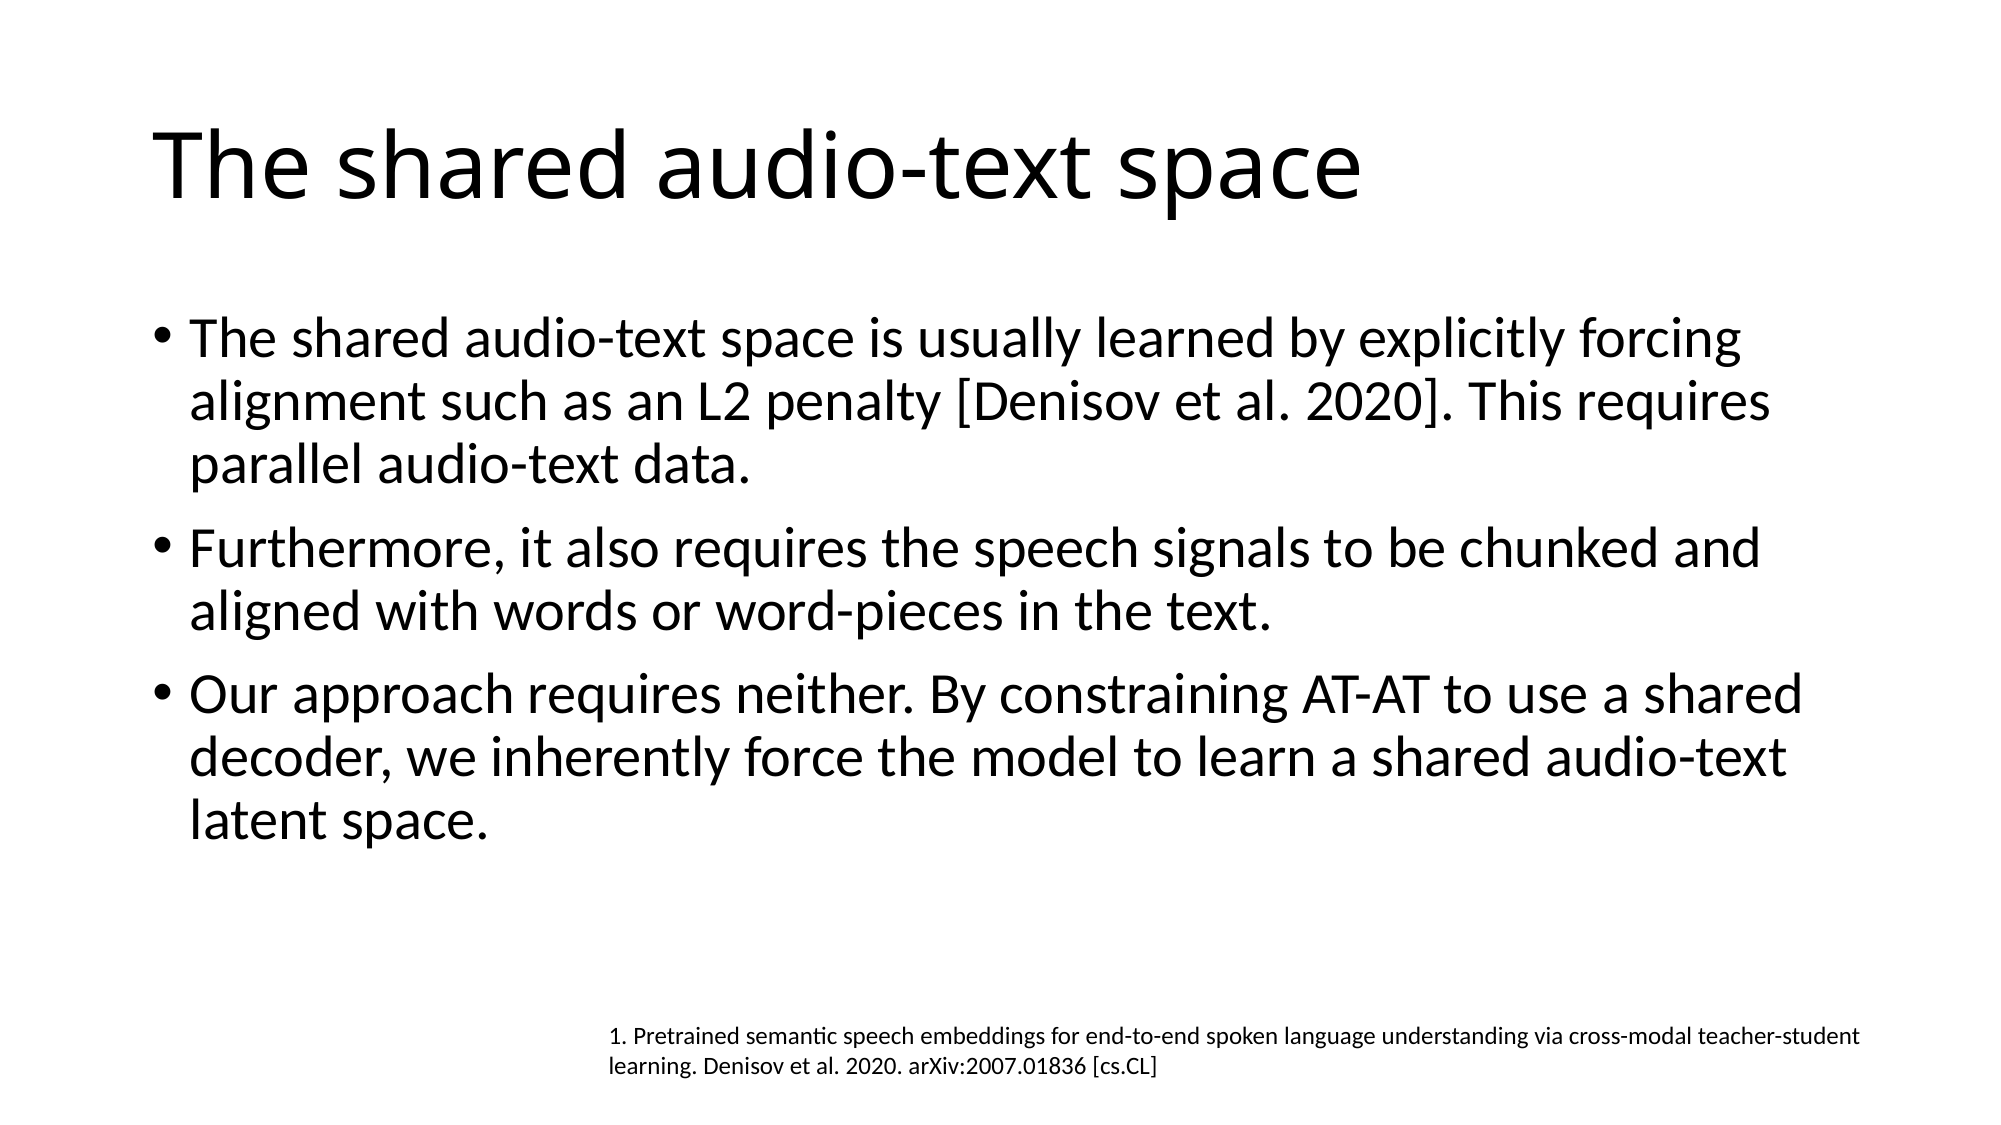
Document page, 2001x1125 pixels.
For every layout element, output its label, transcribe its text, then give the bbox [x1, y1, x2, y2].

text_box 1. Pretrained semantic speech embeddings for end-to-end spoken language understanding via cross-modal teacher-student learning. Denisov et al. 2020. arXiv:2007.01836 [cs.CL] [593, 1012, 1931, 1118]
title The shared audio-text space [137, 59, 1863, 278]
list The shared audio-text space is usually learned by explicitly forcing alignment such as an L2 penalty [Denisov et al. 2020]. This requires parallel audio-text data. Furthermore, it also requires the speech signals to be chunked and aligned with words or word-pieces in the text. Our approach requires neither. By constraining AT-AT to use a shared decoder, we inherently force the model to learn a shared audio-text latent space. [137, 299, 1863, 1014]
